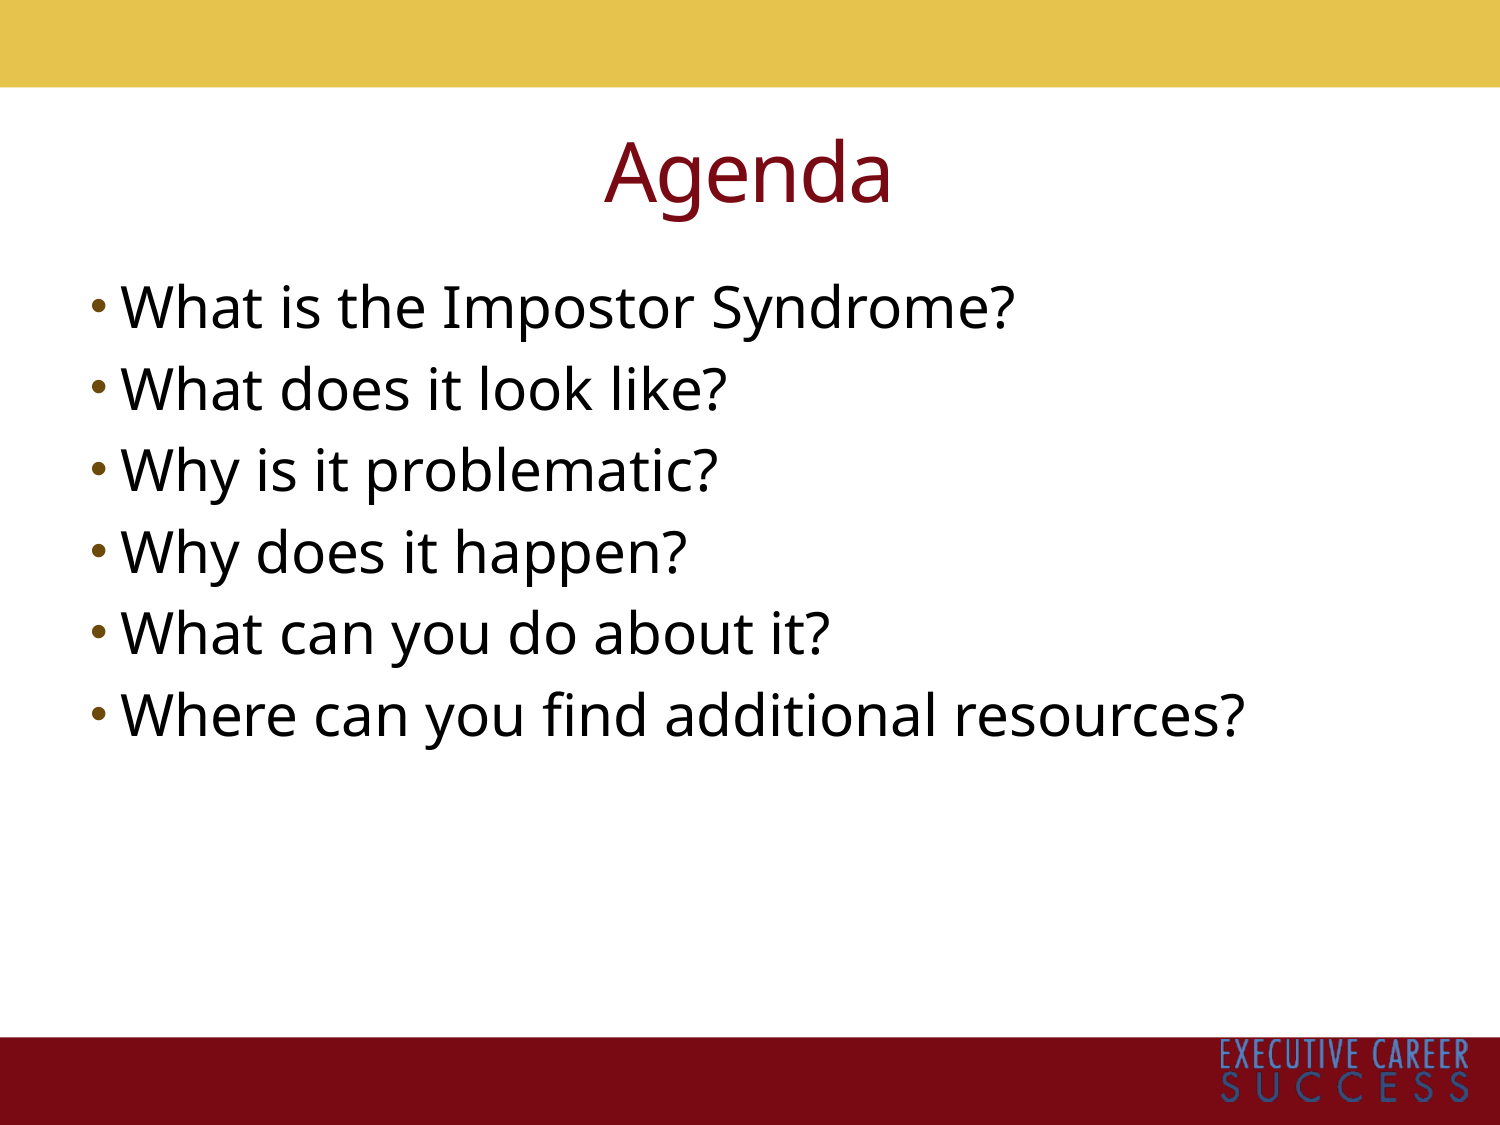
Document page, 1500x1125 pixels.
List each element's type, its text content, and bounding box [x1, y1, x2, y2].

list What is the Impostor Syndrome? What does it look like? Why is it problematic? Why does it happen? What can you do about it? Where can you find additional resources? [75, 262, 1425, 1063]
title Agenda [75, 87, 1425, 250]
picture [1221, 1039, 1468, 1102]
